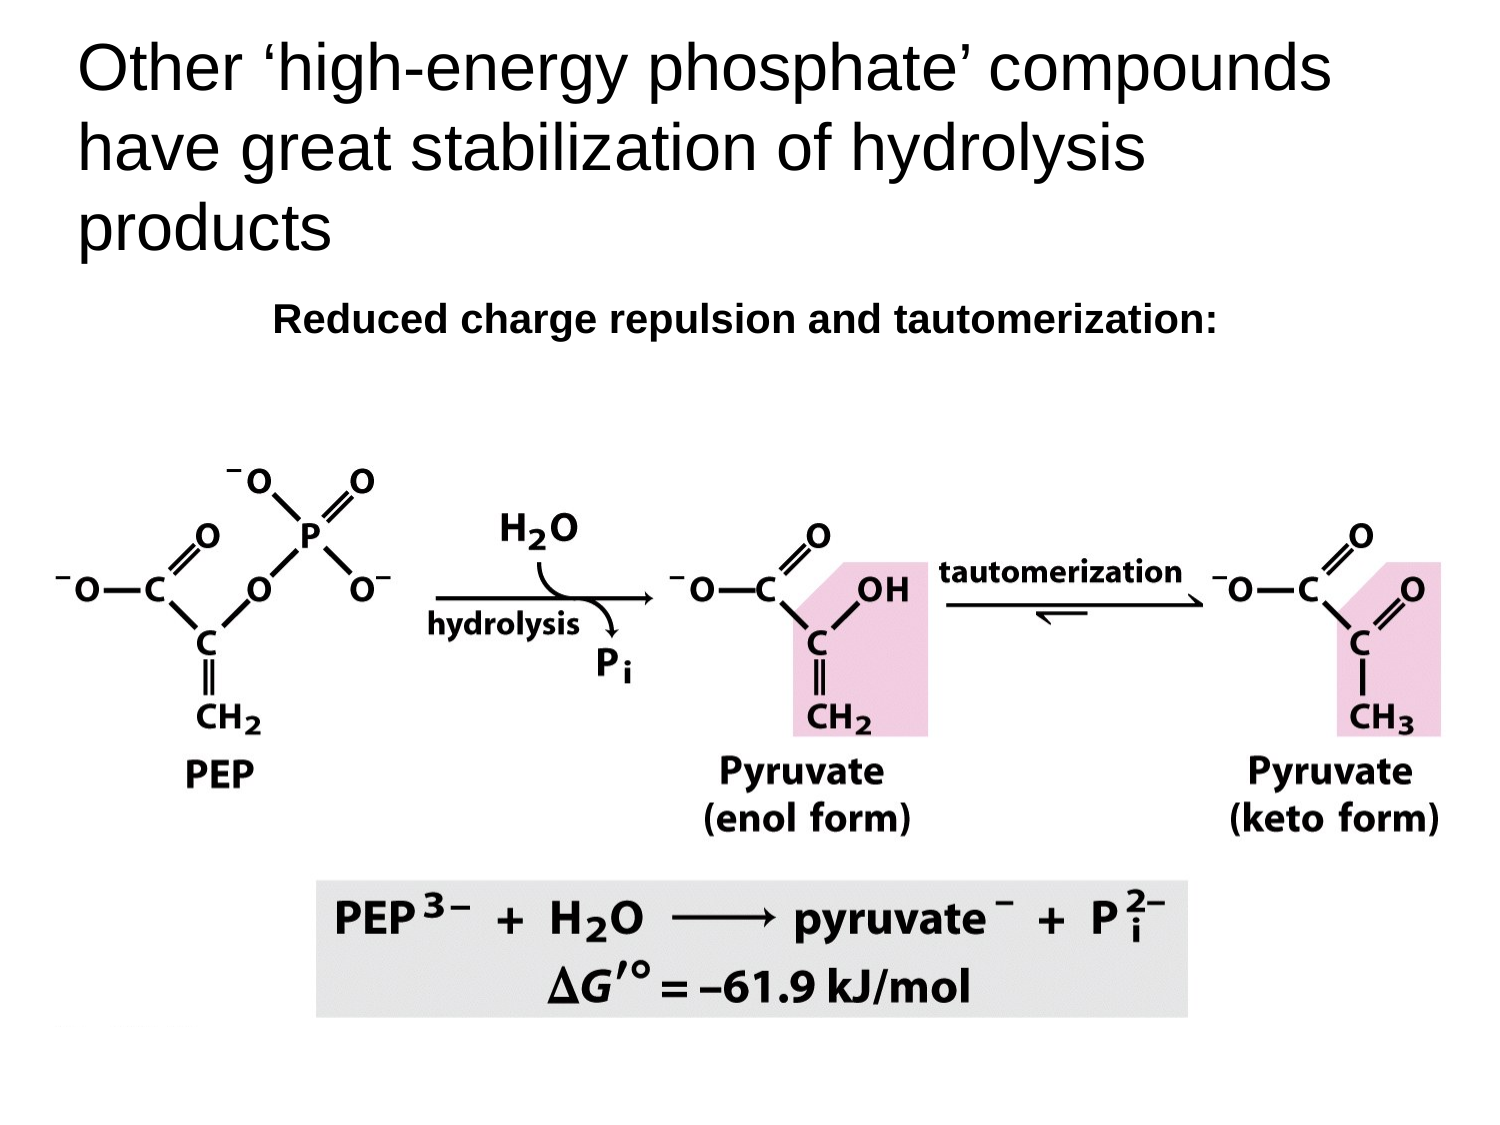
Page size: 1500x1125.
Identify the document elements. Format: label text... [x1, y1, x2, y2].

title Other ‘high-energy phosphate’ compounds have great stabilization of hydrolysis products [62, 50, 1438, 238]
text_box Reduced charge repulsion and tautomerization: [257, 284, 1234, 350]
picture [45, 449, 1446, 1027]
